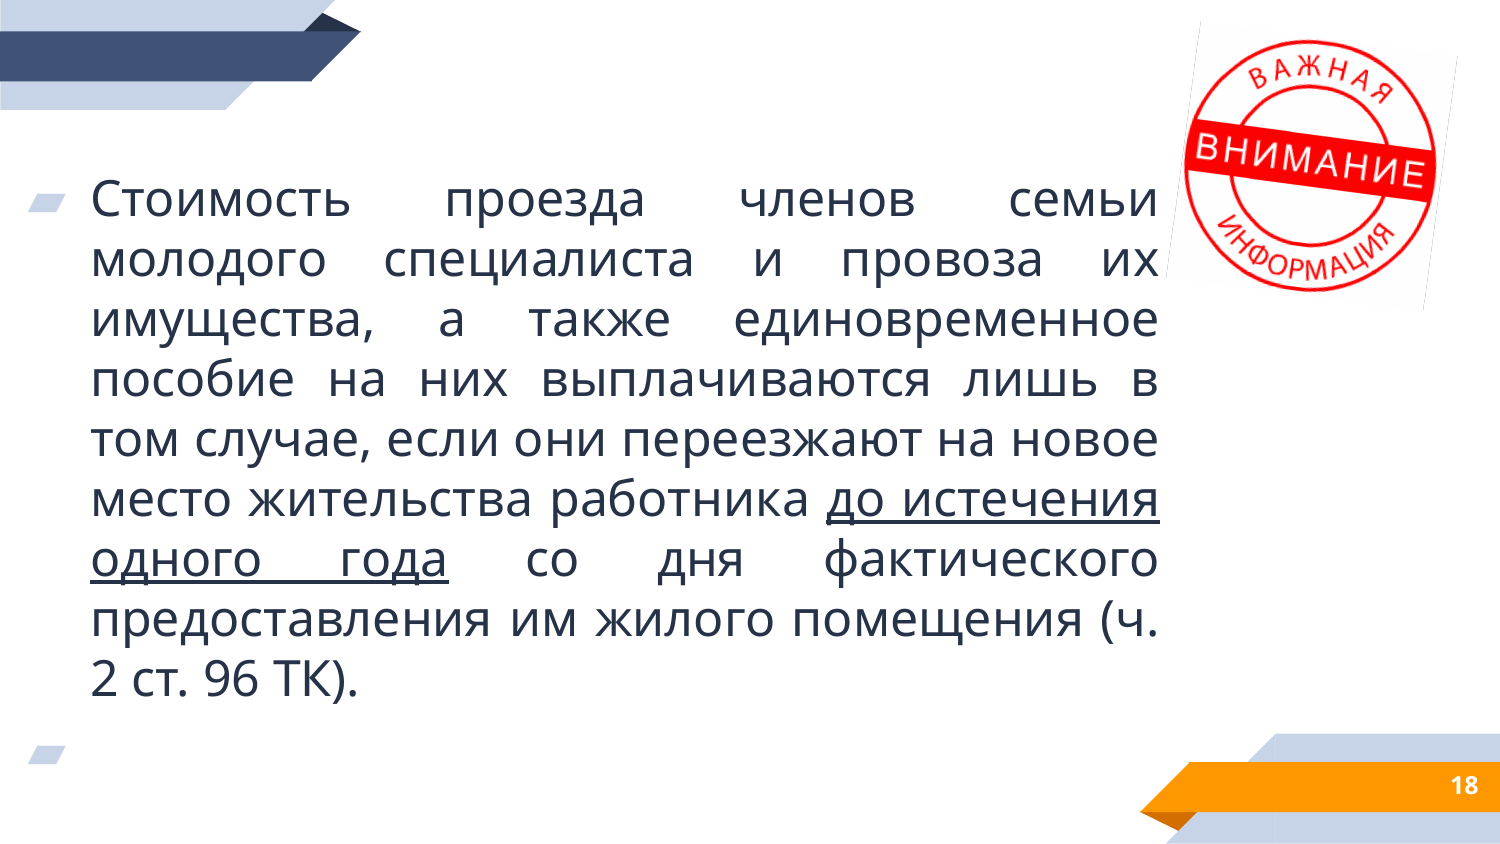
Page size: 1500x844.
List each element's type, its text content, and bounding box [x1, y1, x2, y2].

slide_number 18 [1249, 760, 1494, 813]
subtitle Стоимость проезда членов семьи молодого специалиста и провоза их имущества, а также единовременное пособие на них выплачиваются лишь в том случае, если они переезжают на новое место жительства работника до истечения одного года со дня фактического предоставления им жилого помещения (ч. 2 ст. 96 ТК). [0, 156, 1176, 790]
picture [1124, 16, 1499, 318]
